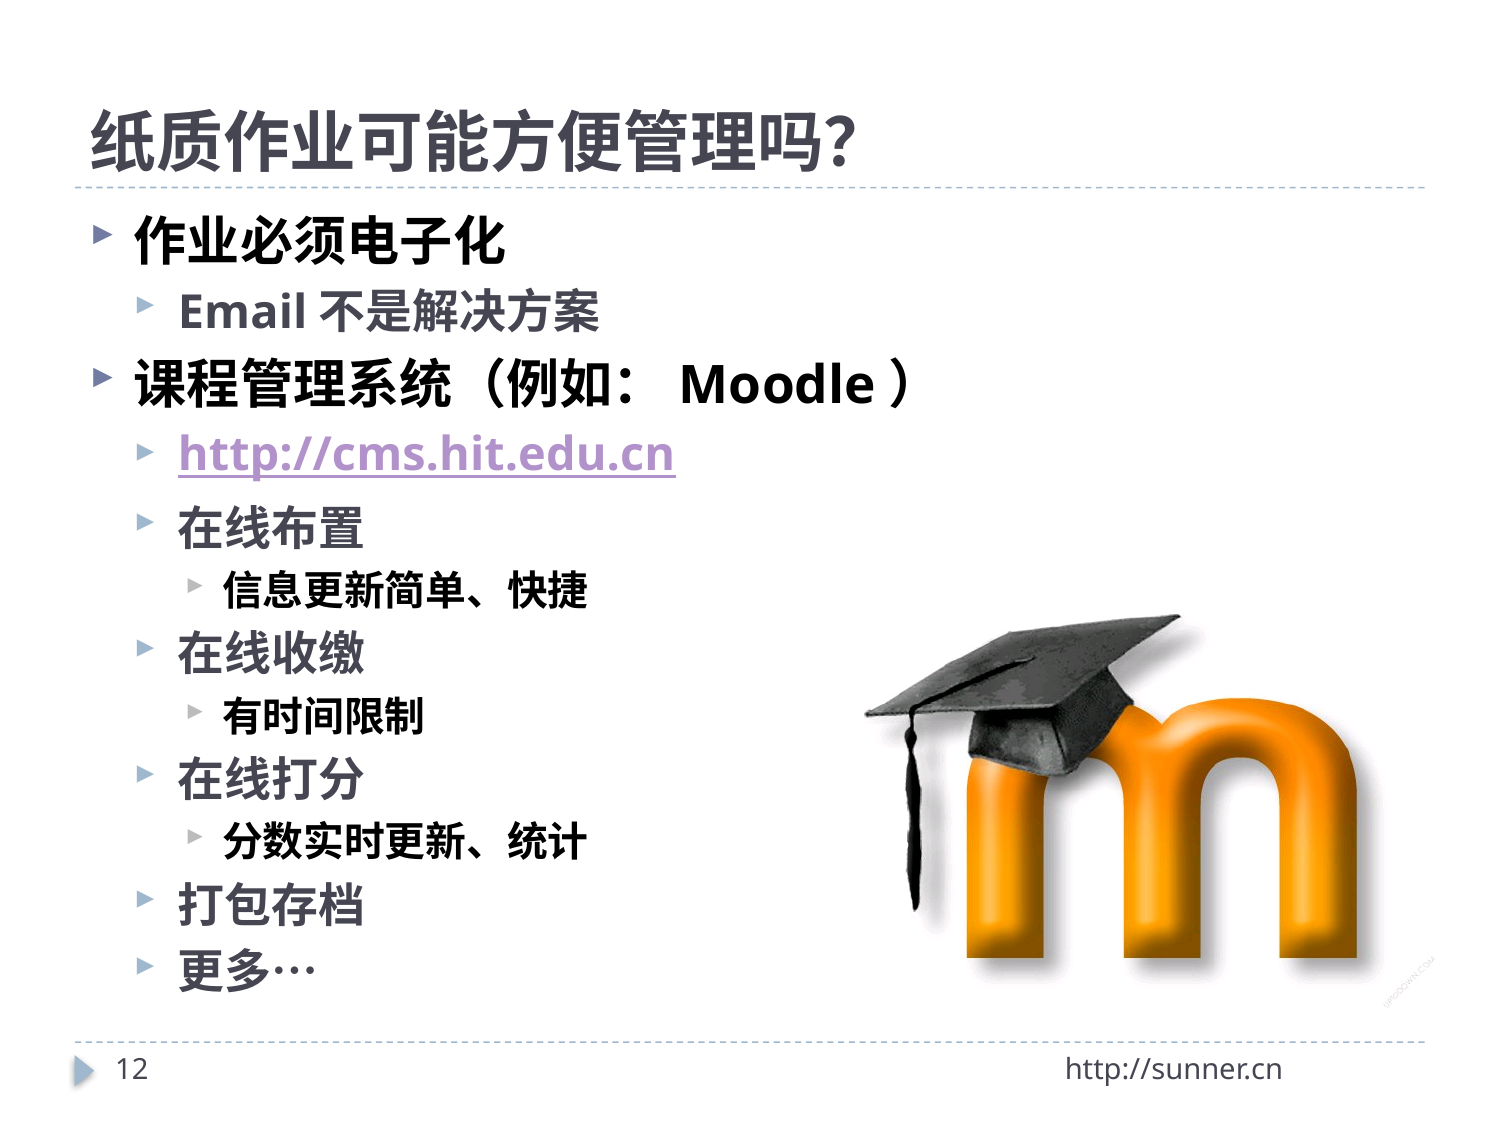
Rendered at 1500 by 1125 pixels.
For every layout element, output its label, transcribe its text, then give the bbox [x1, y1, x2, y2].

slide_number http://sunner.cn [1050, 1042, 1426, 1103]
title 纸质作业可能方便管理吗？ [75, 24, 1425, 188]
picture [855, 573, 1439, 1008]
slide_number 12 [100, 1042, 426, 1103]
list 作业必须电子化 Email不是解决方案 课程管理系统（例如：Moodle） http://cms.hit.edu.cn 在线布置 信息更新简单、快捷 在线收缴 有时间限制 在线打分 分数实时更新、统计 打包存档 更多… [75, 200, 1425, 1010]
